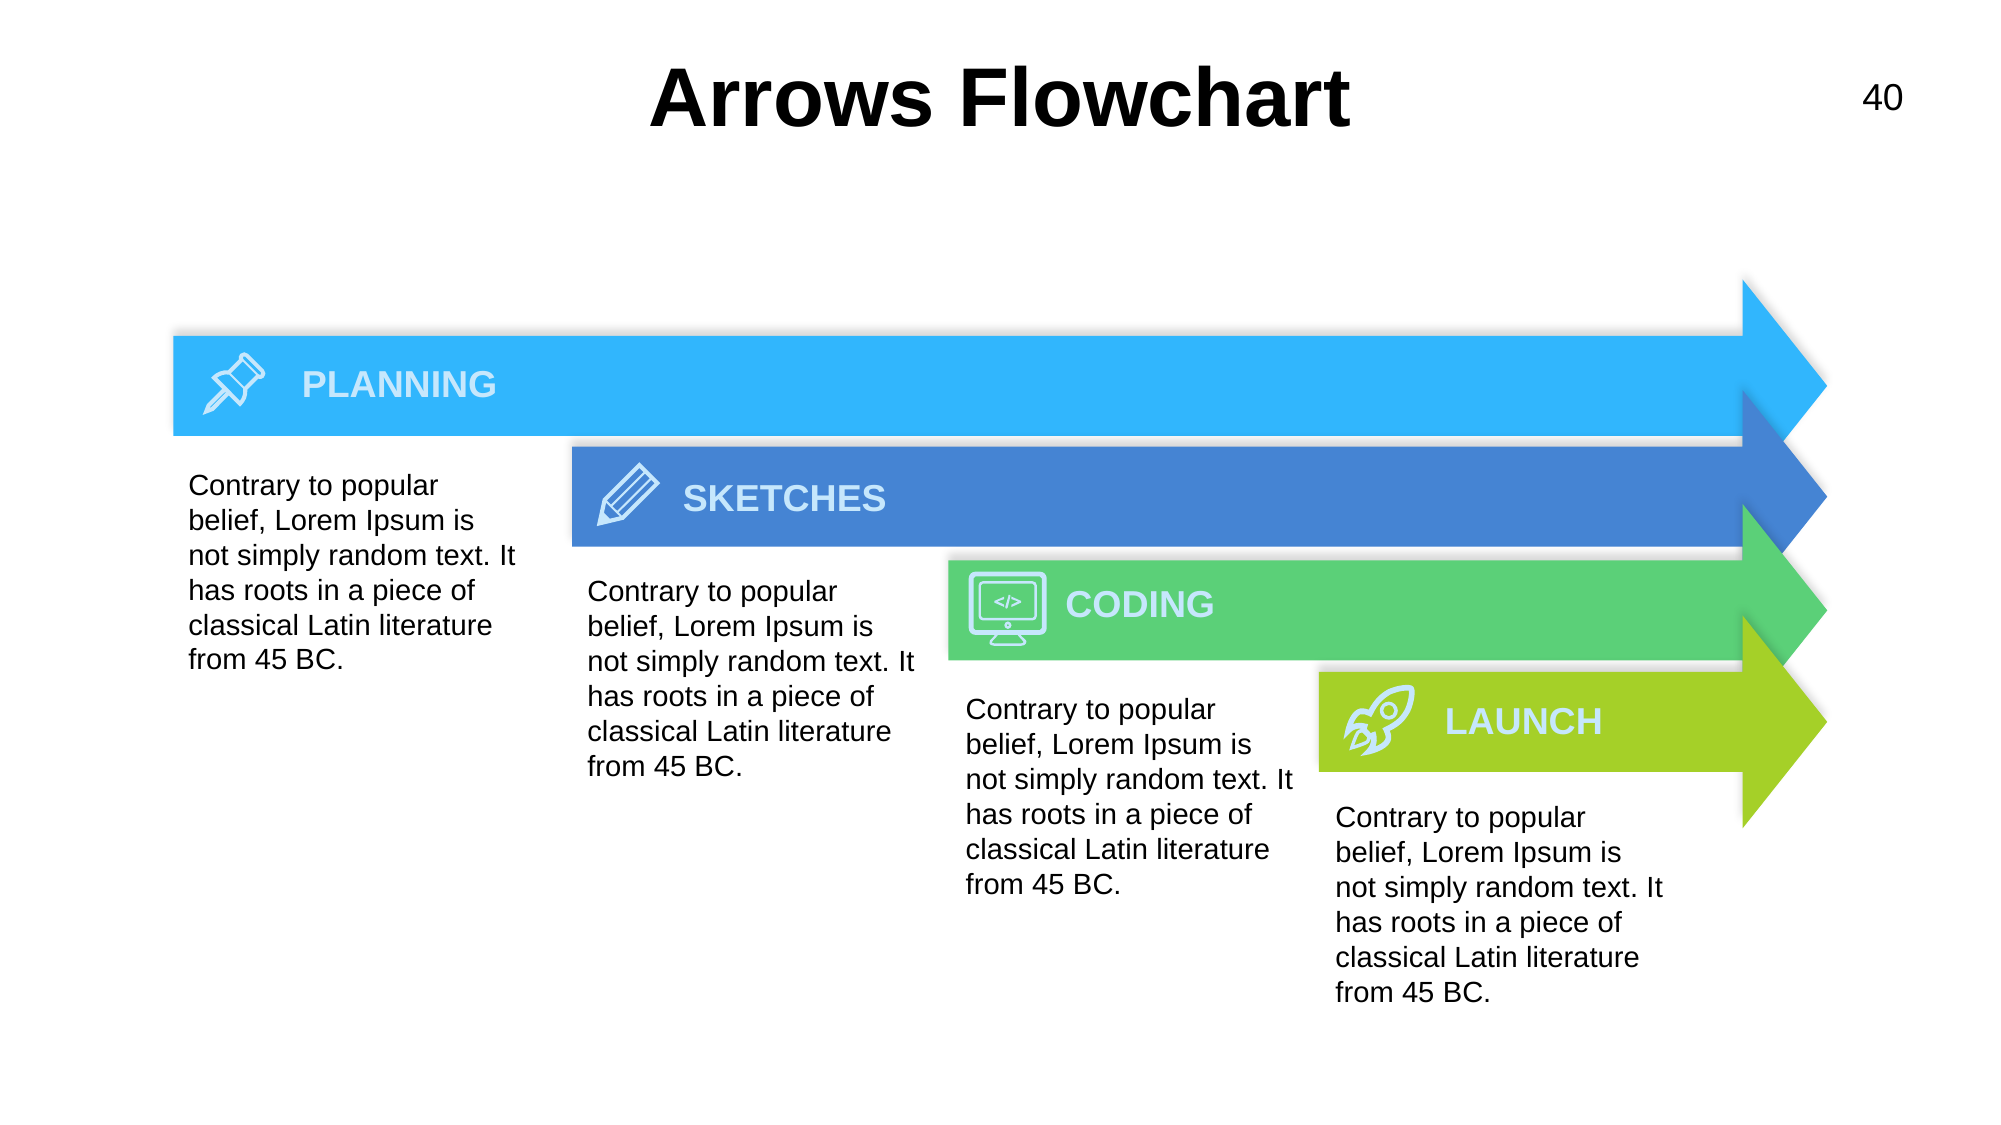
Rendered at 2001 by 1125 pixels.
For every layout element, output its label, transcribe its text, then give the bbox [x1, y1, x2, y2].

text_box Contrary to popular belief, Lorem Ipsum is not simply random text. It has roots in a piece of classical Latin literature from 45 BC. [173, 458, 532, 684]
text_box Contrary to popular belief, Lorem Ipsum is not simply random text. It has roots in a piece of classical Latin literature from 45 BC. [950, 682, 1309, 908]
text_box [947, 500, 1829, 662]
text_box Contrary to popular belief, Lorem Ipsum is not simply random text. It has roots in a piece of classical Latin literature from 45 BC. [1320, 790, 1679, 1016]
text_box [172, 276, 1829, 437]
text_box [571, 387, 1829, 548]
title Arrows Flowchart [137, 29, 1863, 171]
text_box LAUNCH [1429, 689, 1773, 750]
text_box [596, 462, 661, 527]
slide_number 40 [1847, 65, 1953, 125]
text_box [968, 571, 1047, 646]
text_box PLANNING [287, 352, 630, 413]
text_box [1317, 612, 1829, 832]
text_box SKETCHES [668, 466, 1011, 527]
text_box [1355, 673, 1408, 764]
text_box Contrary to popular belief, Lorem Ipsum is not simply random text. It has roots in a piece of classical Latin literature from 45 BC. [572, 564, 931, 790]
text_box [202, 352, 266, 415]
text_box CODING [1050, 573, 1394, 633]
